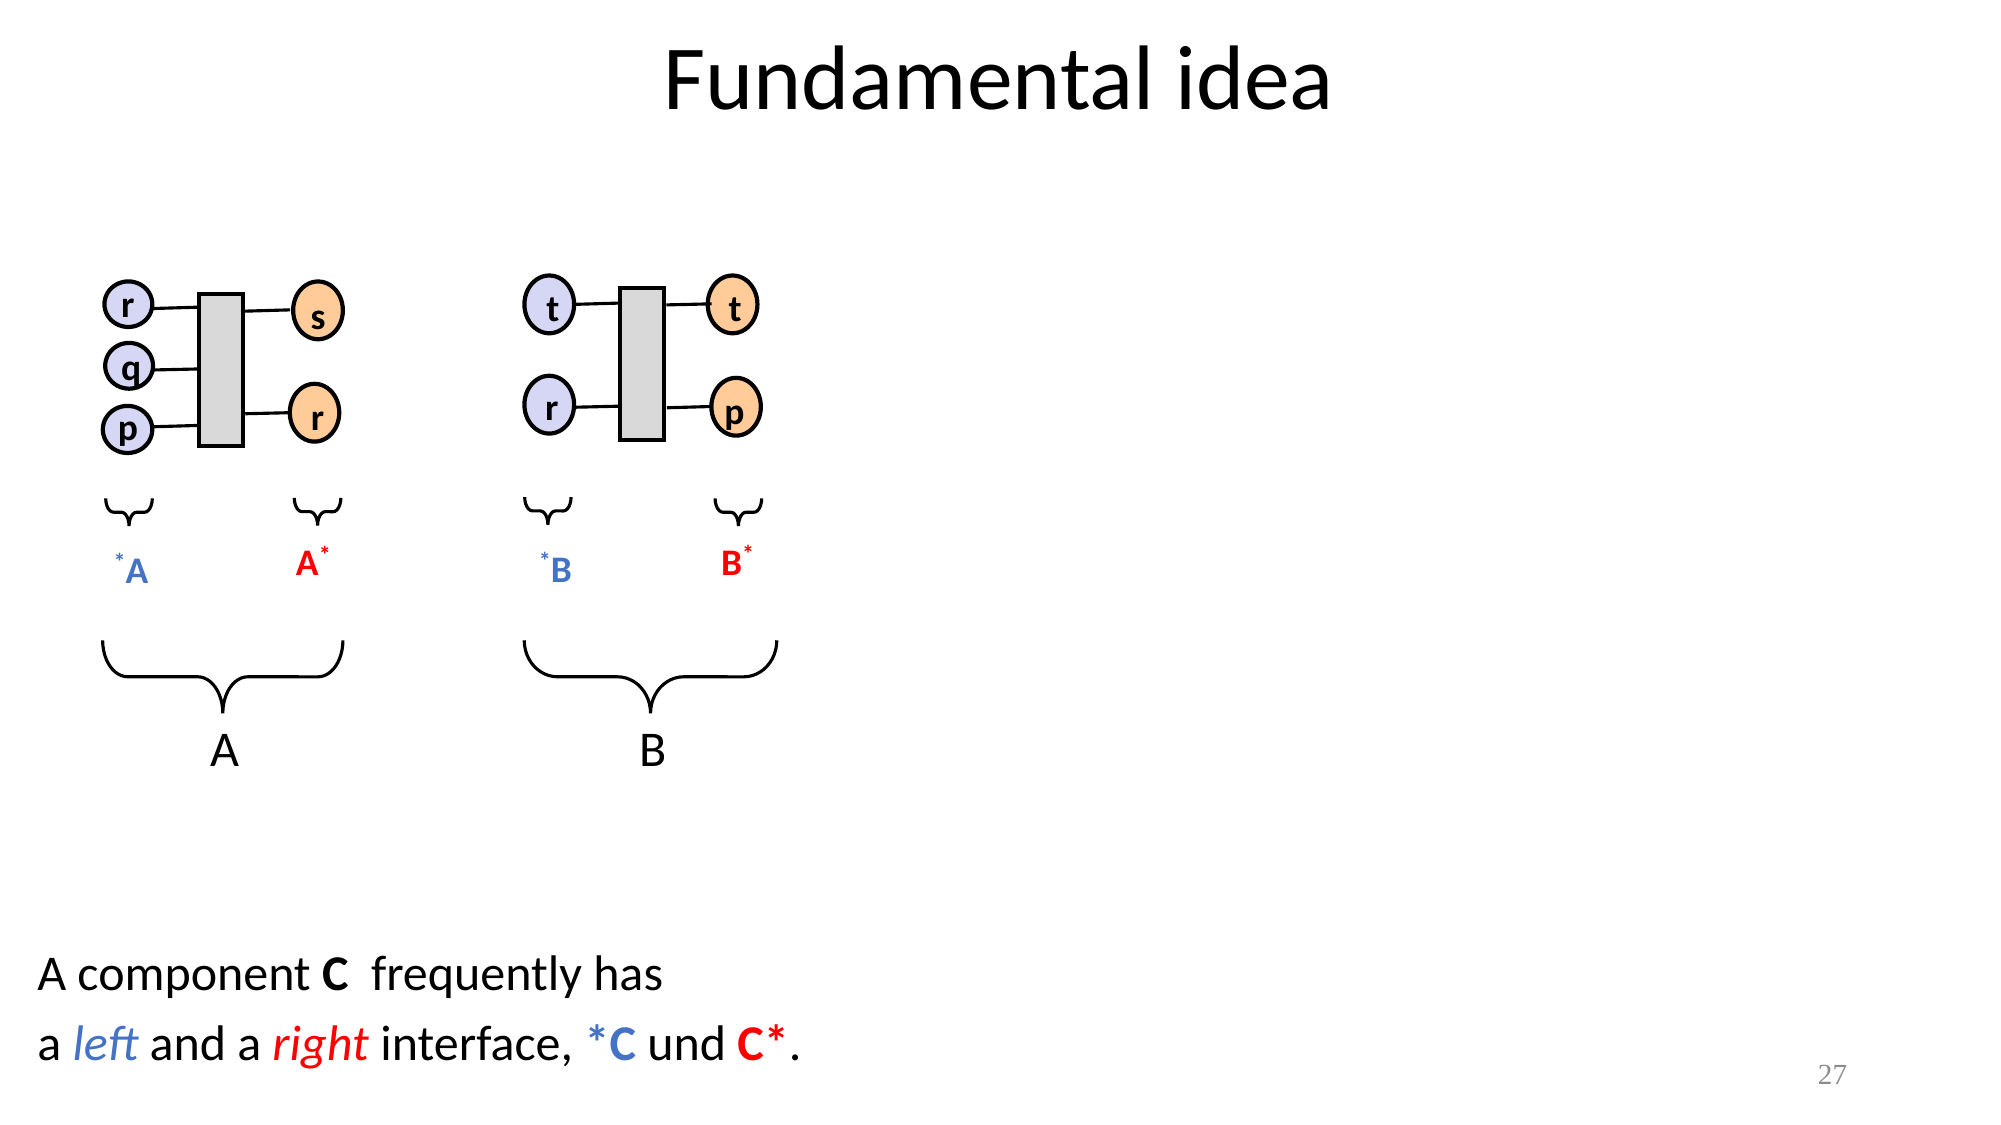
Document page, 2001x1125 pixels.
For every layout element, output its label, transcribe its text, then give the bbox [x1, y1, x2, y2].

slide_number 27 [1412, 1042, 1863, 1103]
text_box Fundamental idea [267, 2, 1732, 143]
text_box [98, 272, 787, 786]
text_box A component C frequently has a left and a right interface, *C und C*. [22, 933, 1009, 1098]
